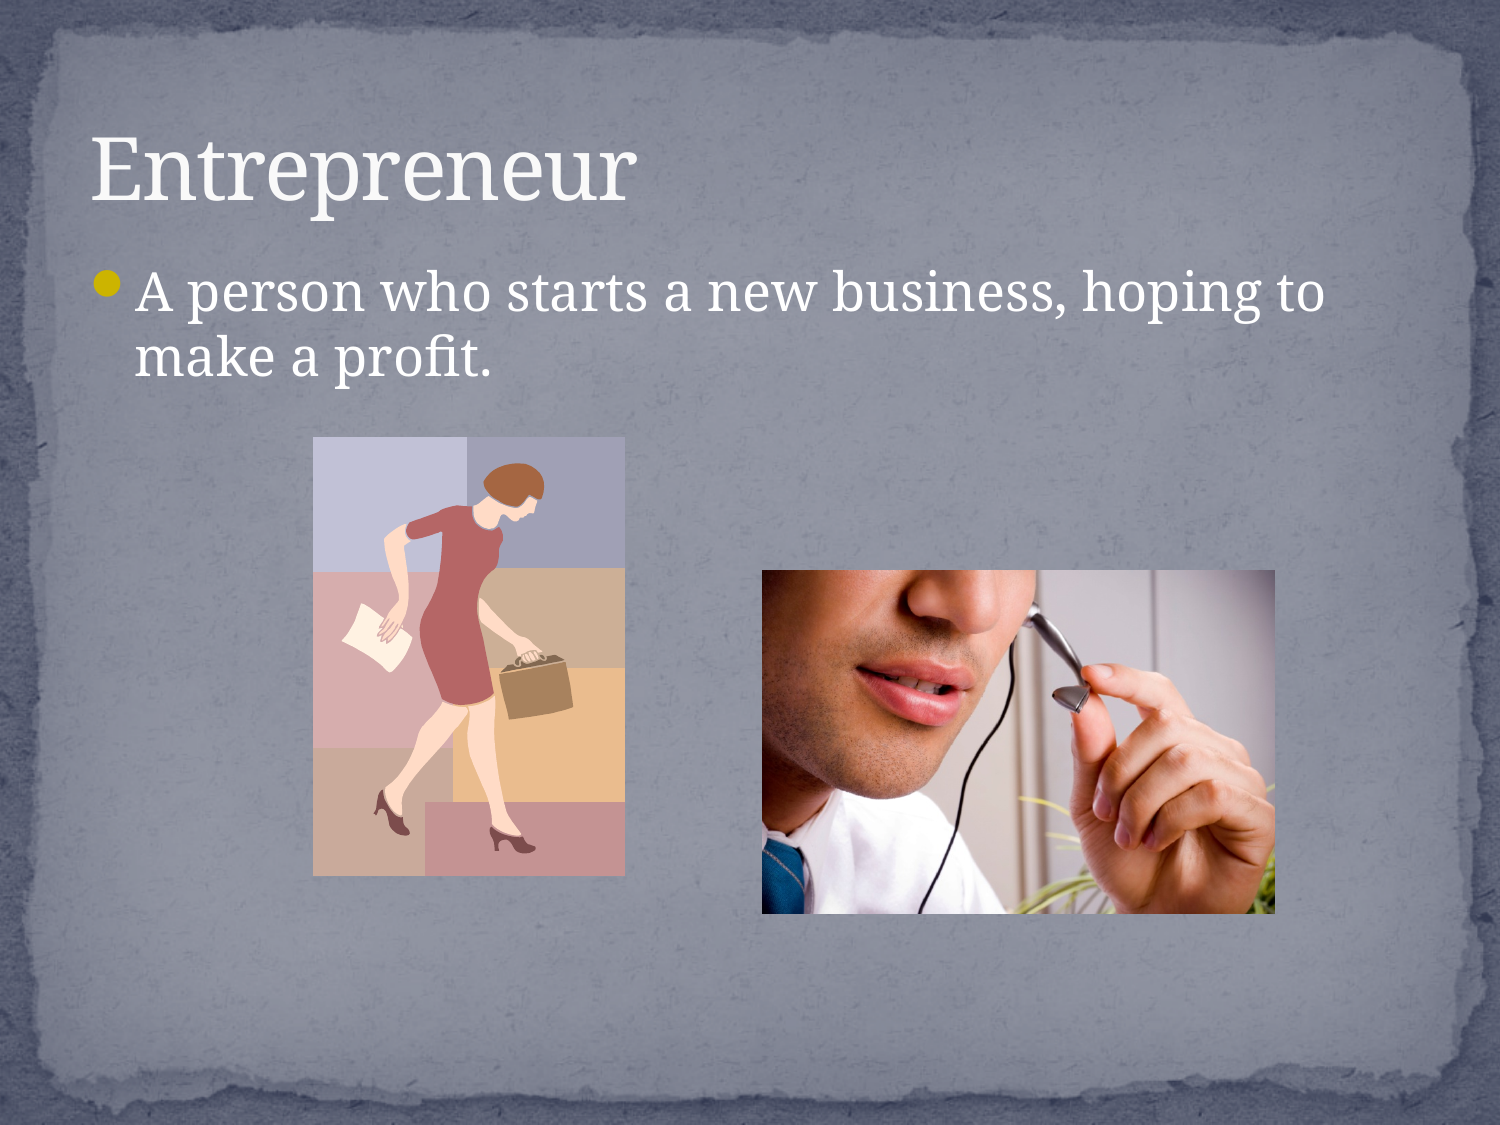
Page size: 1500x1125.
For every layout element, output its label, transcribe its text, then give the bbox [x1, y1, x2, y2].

picture [762, 570, 1276, 915]
picture [312, 437, 626, 877]
title Entrepreneur [74, 24, 1425, 225]
list A person who starts a new business, hoping to make a profit. [75, 249, 1425, 1000]
